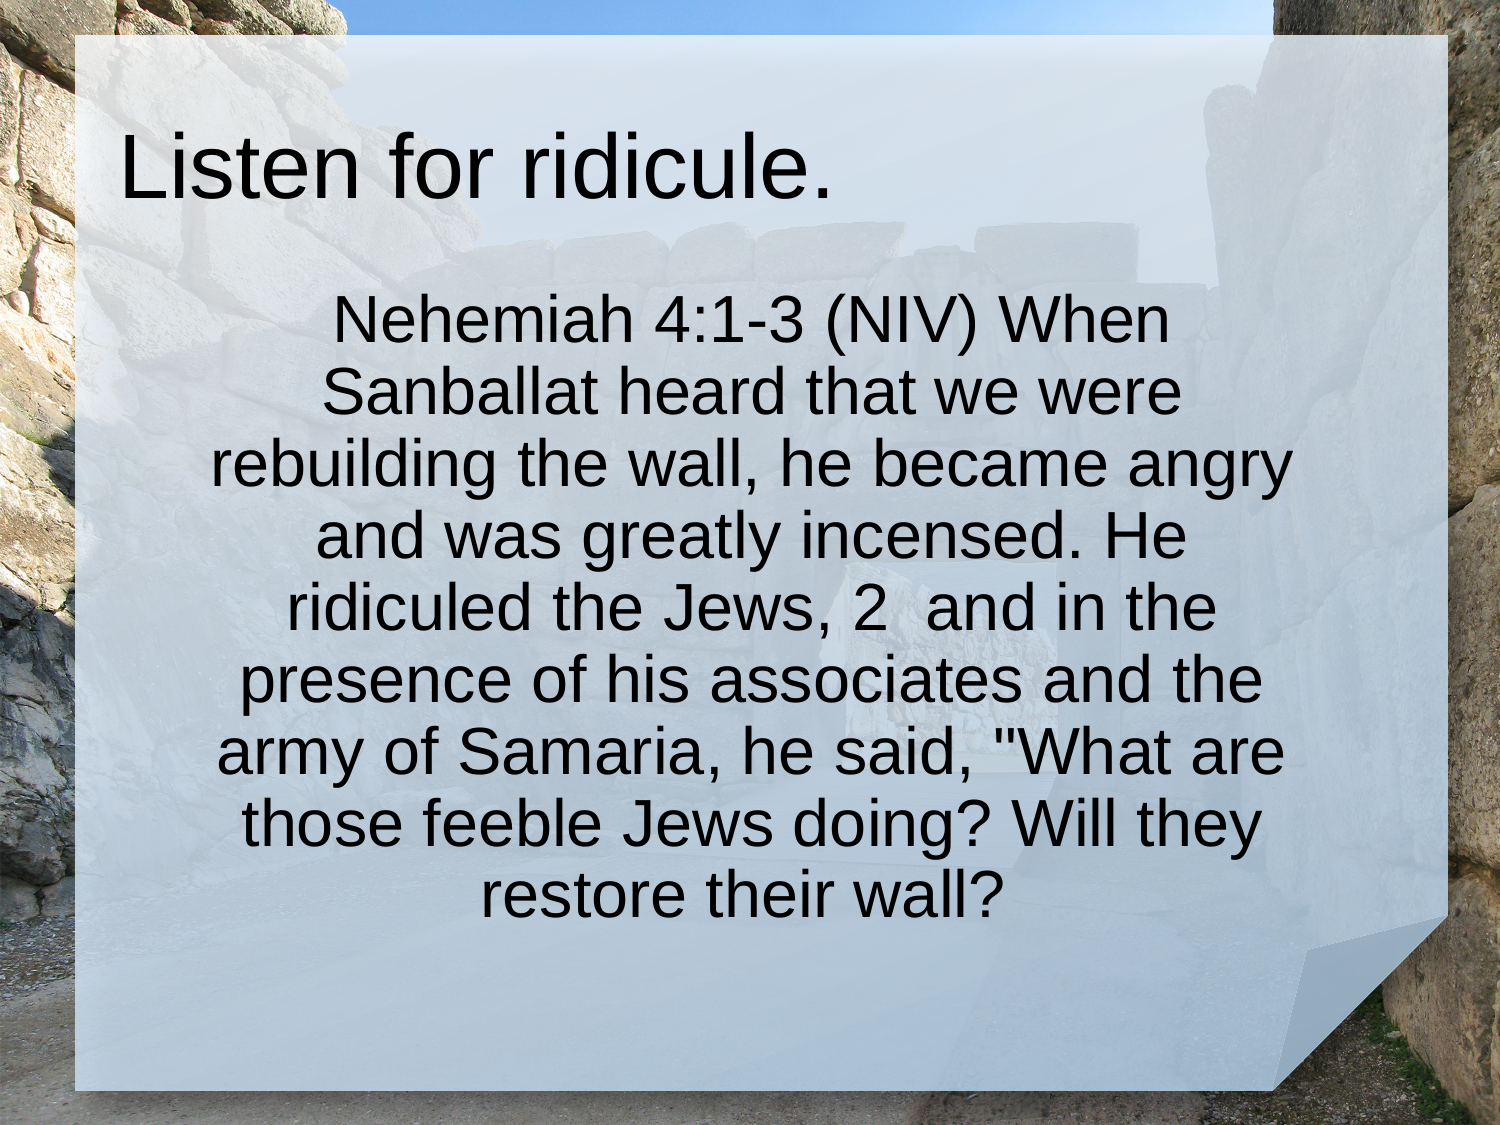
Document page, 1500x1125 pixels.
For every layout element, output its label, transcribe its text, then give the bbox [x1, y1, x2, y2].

picture [0, 0, 1500, 1125]
list Nehemiah 4:1-3 (NIV) When Sanballat heard that we were rebuilding the wall, he became angry and was greatly incensed. He ridiculed the Jews, 2 and in the presence of his associates and the army of Samaria, he said, "What are those feeble Jews doing? Will they restore their wall? [173, 277, 1332, 992]
title Listen for ridicule. [103, 59, 1397, 278]
